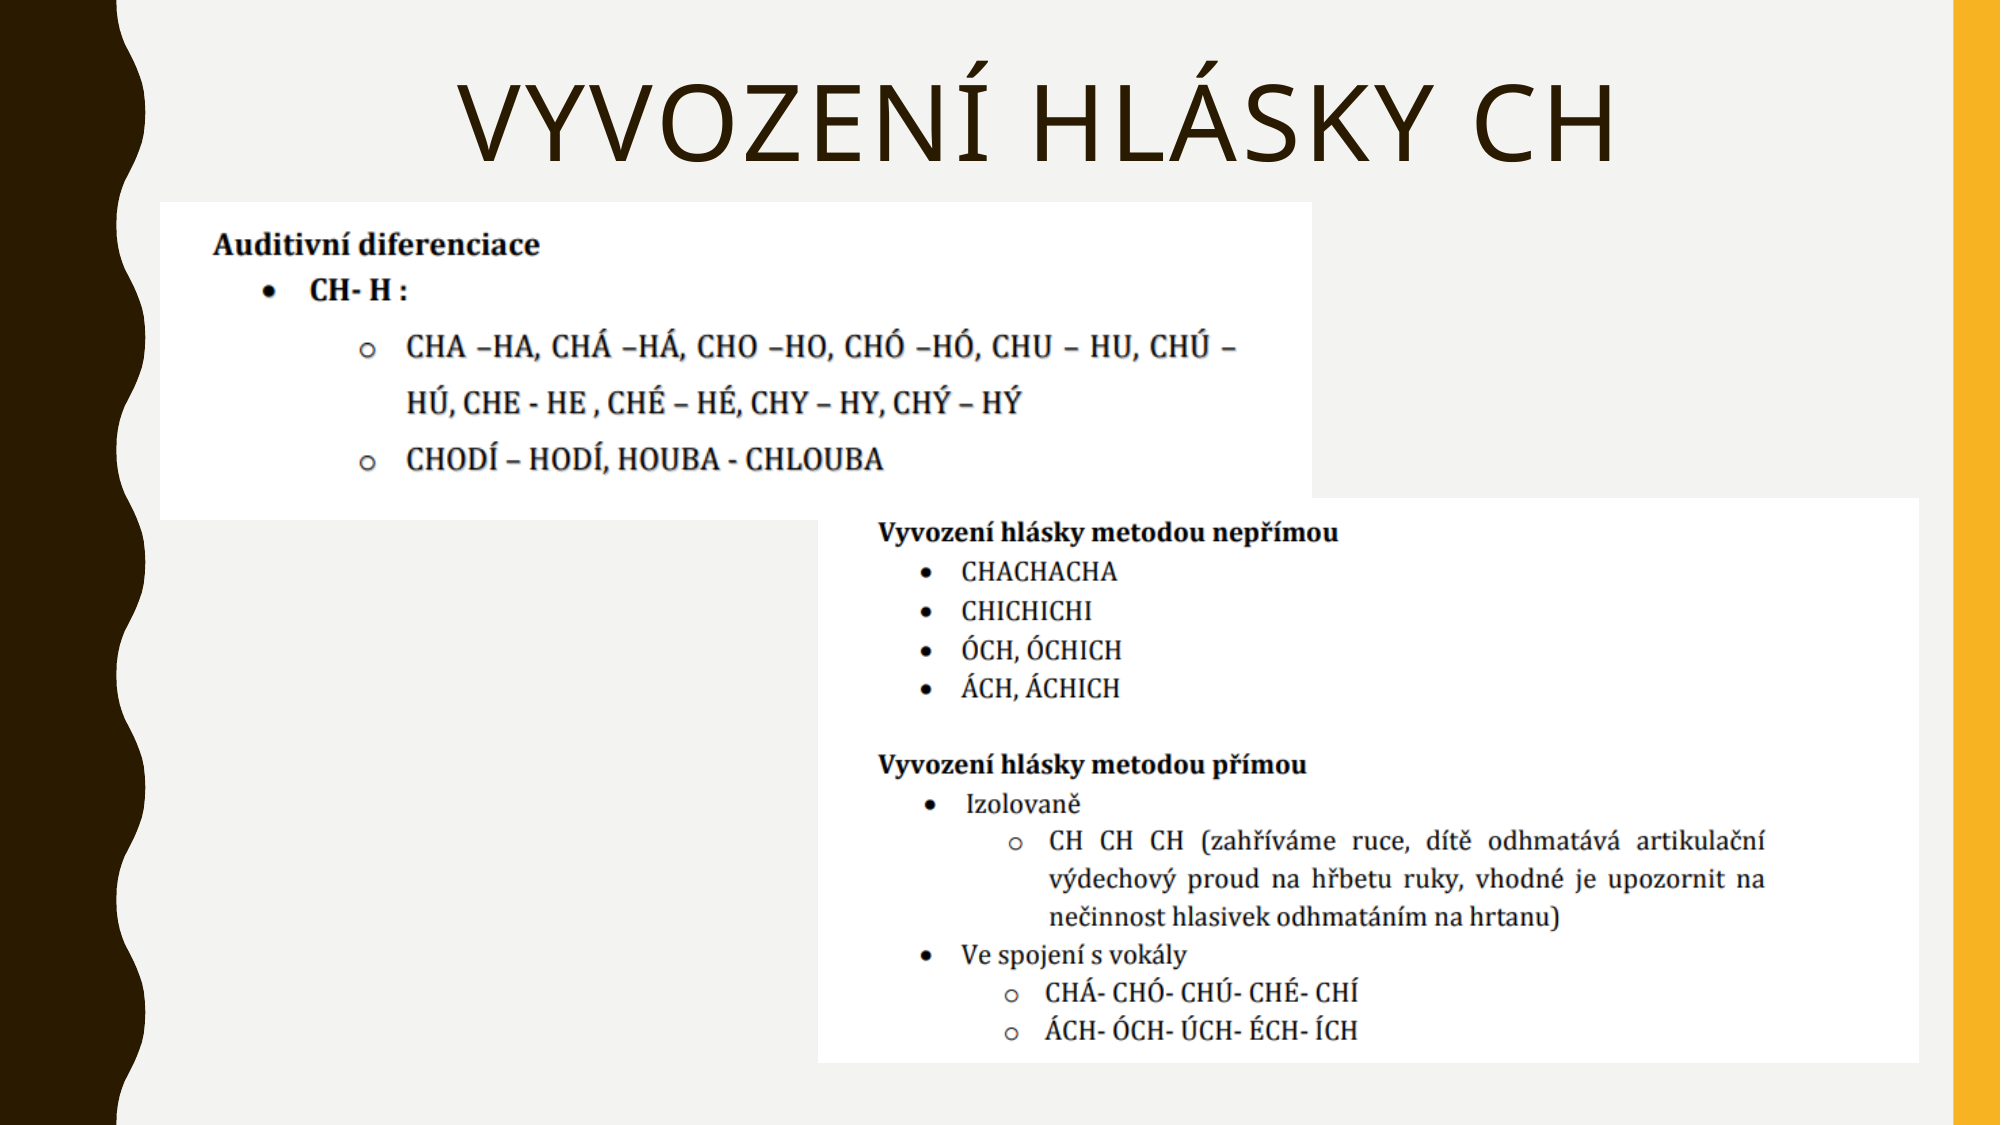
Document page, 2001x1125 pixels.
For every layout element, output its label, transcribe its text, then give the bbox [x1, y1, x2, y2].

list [818, 498, 1919, 1063]
picture [160, 202, 1312, 520]
title Vyvození hlásky ch [205, 62, 1875, 308]
